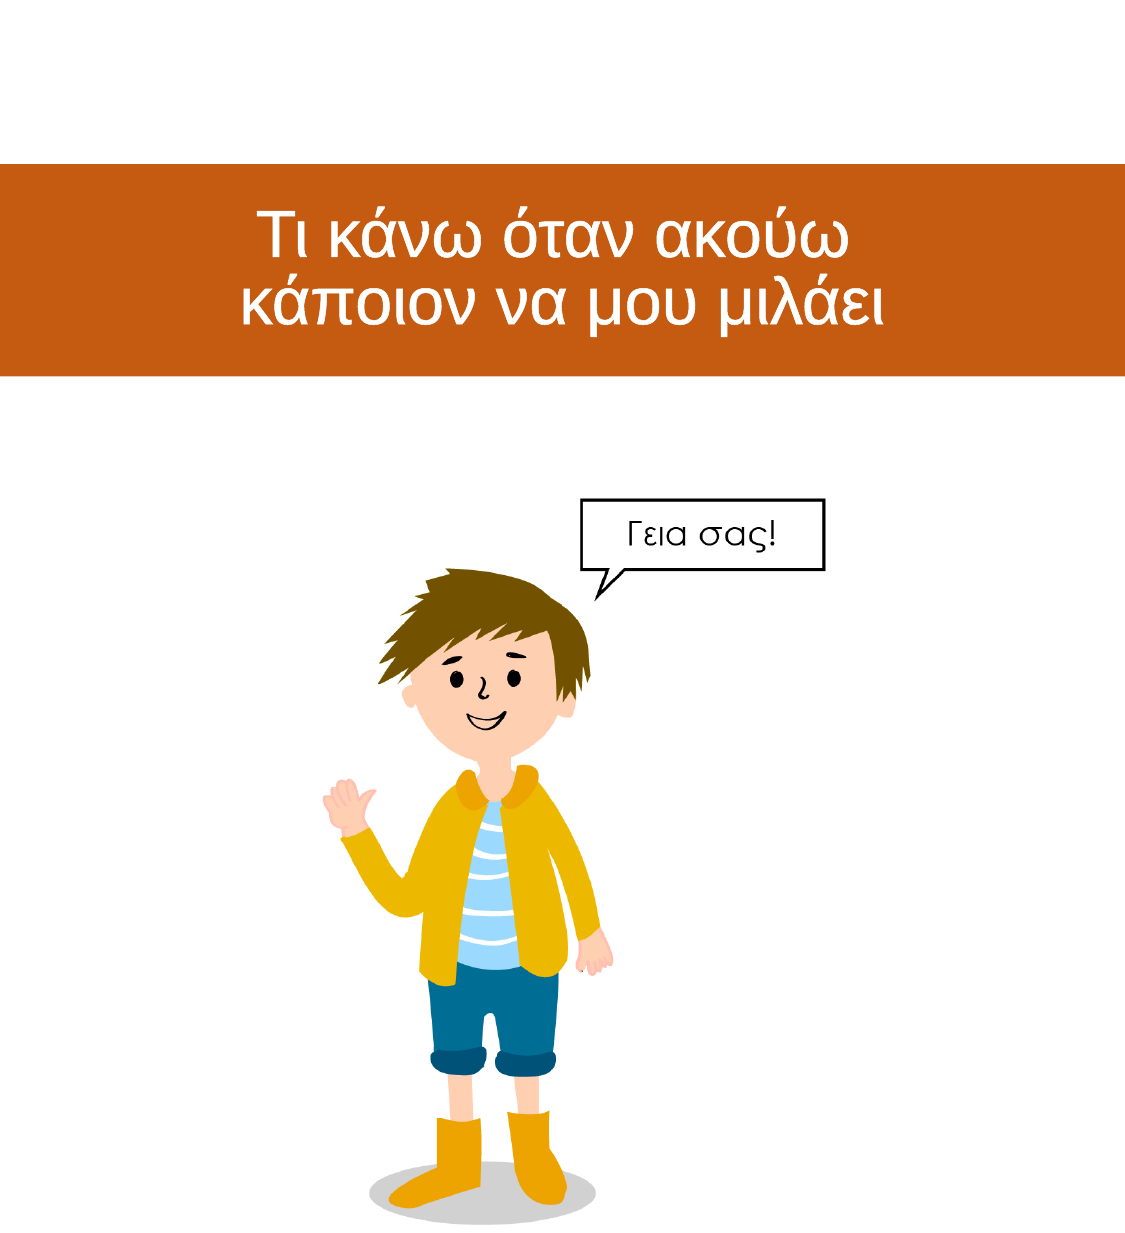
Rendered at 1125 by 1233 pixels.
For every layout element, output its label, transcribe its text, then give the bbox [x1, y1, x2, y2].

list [0, 461, 1125, 1233]
text_box Τι κάνω όταν ακούω κάποιον να μου μιλάει [0, 164, 1125, 377]
